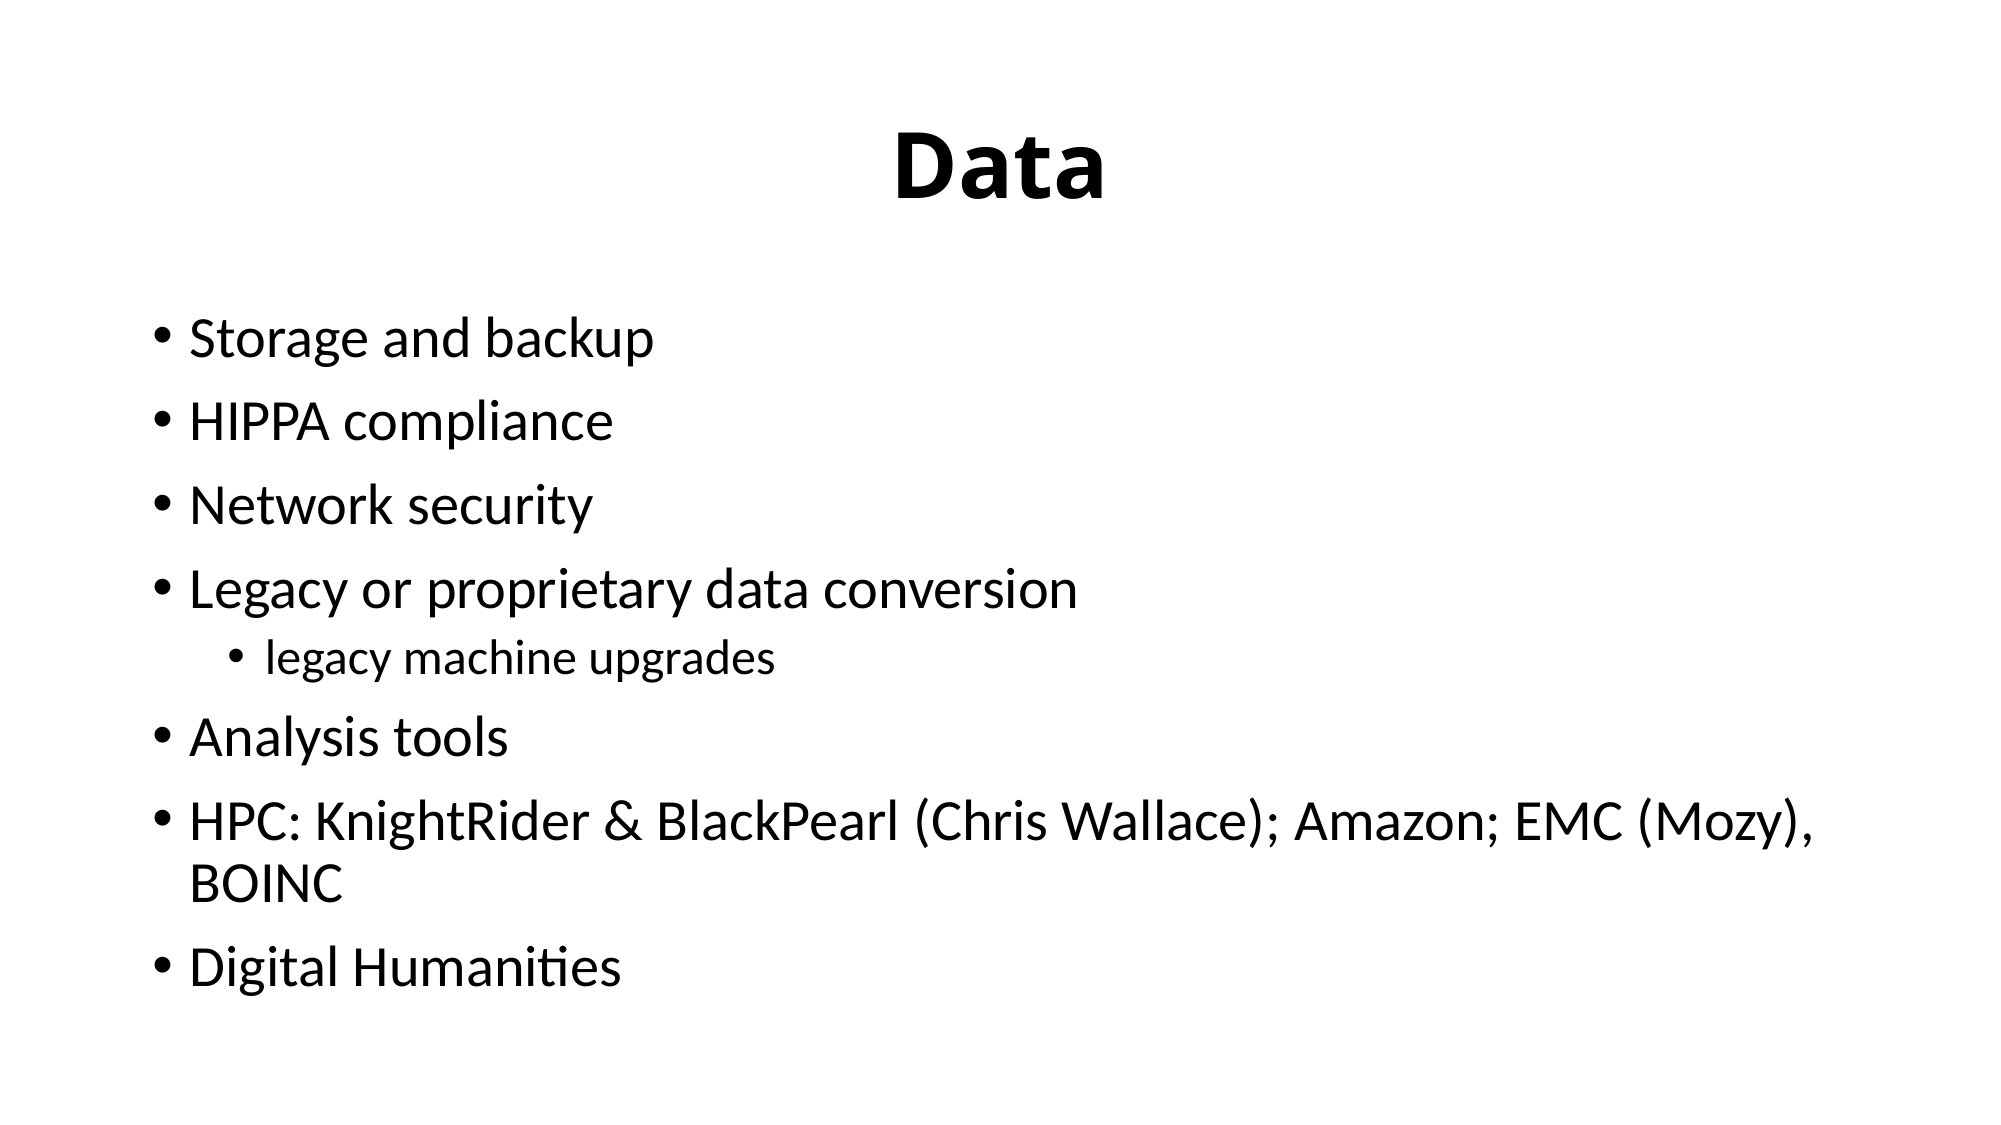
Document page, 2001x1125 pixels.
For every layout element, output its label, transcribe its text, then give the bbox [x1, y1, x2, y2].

list Storage and backup HIPPA compliance Network security Legacy or proprietary data conversion legacy machine upgrades Analysis tools HPC: KnightRider & BlackPearl (Chris Wallace); Amazon; EMC (Mozy), BOINC Digital Humanities [137, 299, 1863, 1014]
title Data [137, 59, 1863, 278]
